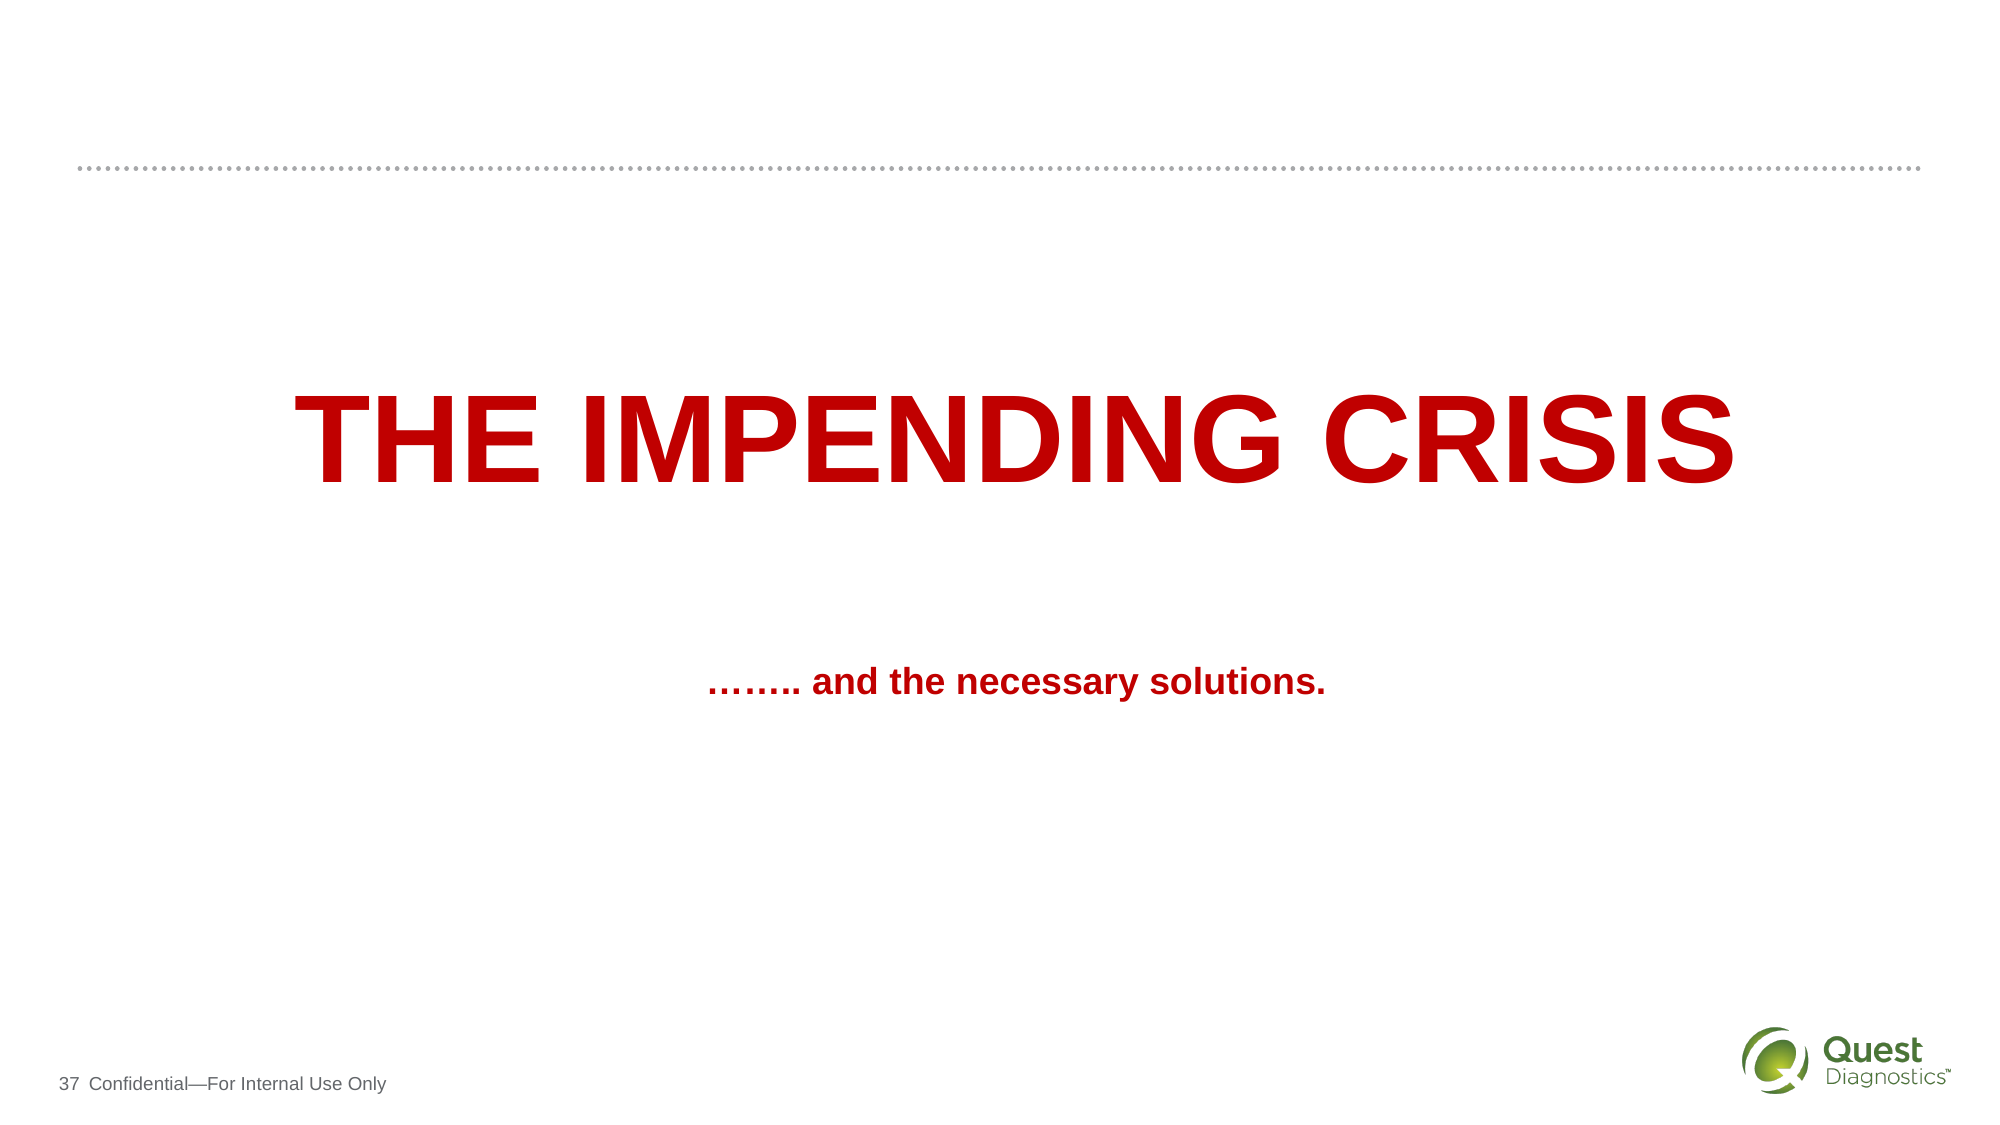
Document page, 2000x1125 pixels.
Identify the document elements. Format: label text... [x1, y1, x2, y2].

text_box THE IMPENDING CRISIS …….. and the necessary solutions. [66, 49, 1967, 710]
picture [1742, 1027, 1951, 1094]
